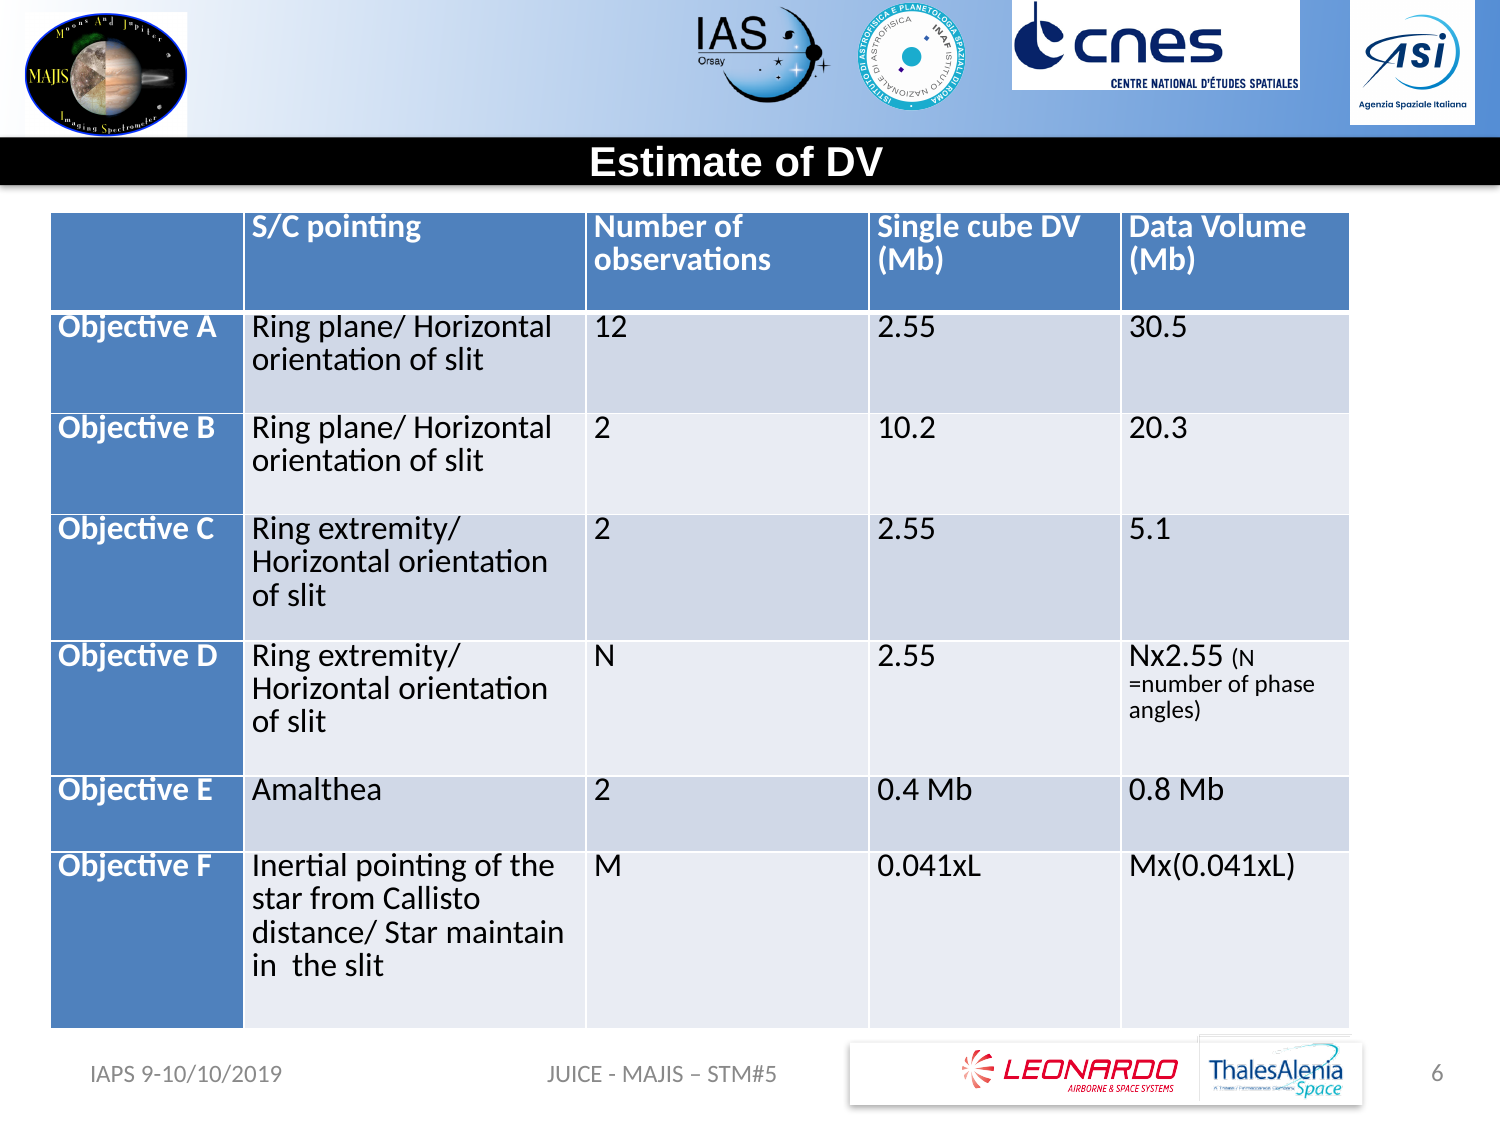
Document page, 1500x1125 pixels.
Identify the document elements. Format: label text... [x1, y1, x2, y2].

table_cell Objective D [51, 642, 243, 775]
picture [1196, 1033, 1352, 1101]
text_box Estimate of DV [574, 127, 899, 193]
picture [687, 0, 988, 133]
table_cell 0.041xL [870, 853, 1120, 1028]
table_cell 2.55 [870, 642, 1120, 775]
table_cell Mx(0.041xL) [1122, 853, 1349, 1028]
picture [1350, 0, 1475, 125]
table_cell 2 [587, 414, 868, 514]
table_cell 10.2 [870, 414, 1120, 514]
table_cell Amalthea [245, 777, 585, 851]
footer JUICE - MAJIS – STM#5 [425, 1042, 900, 1103]
table_cell 20.3 [1122, 414, 1349, 514]
table_cell N [587, 642, 868, 775]
table_header Data Volume (Mb) [1122, 213, 1349, 310]
table_cell Nx2.55 (N =number of phase angles) [1122, 642, 1349, 775]
table_cell 0.8 Mb [1122, 777, 1349, 851]
table_cell Ring extremity/ Horizontal orientation of slit [245, 642, 585, 775]
table_cell Inertial pointing of the star from Callisto distance/ Star maintain in the slit [245, 853, 585, 1028]
table_cell 5.1 [1122, 515, 1349, 640]
table_cell 12 [587, 315, 868, 413]
table_cell Objective A [51, 315, 243, 413]
table_header [51, 213, 243, 310]
table_header Number of observations [587, 213, 868, 310]
picture [962, 1050, 1178, 1092]
table_cell Ring plane/ Horizontal orientation of slit [245, 315, 585, 413]
slide_number 6 [1371, 1041, 1459, 1101]
picture [1012, 0, 1300, 90]
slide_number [75, 1042, 425, 1103]
table_header S/C pointing [245, 213, 585, 310]
table_cell 0.4 Mb [870, 777, 1120, 851]
table_cell M [587, 853, 868, 1028]
table_cell Objective E [51, 777, 243, 851]
table_cell Ring plane/ Horizontal orientation of slit [245, 414, 585, 514]
table_cell 2 [587, 777, 868, 851]
table_cell 2.55 [870, 515, 1120, 640]
table_cell 30.5 [1122, 315, 1349, 413]
table_cell Objective C [51, 515, 243, 640]
table_cell Objective F [51, 853, 243, 1028]
table_cell Objective B [51, 414, 243, 514]
table_header Single cube DV (Mb) [870, 213, 1120, 310]
table_cell 2.55 [870, 315, 1120, 413]
table_cell Ring extremity/ Horizontal orientation of slit [245, 515, 585, 640]
table_cell 2 [587, 515, 868, 640]
